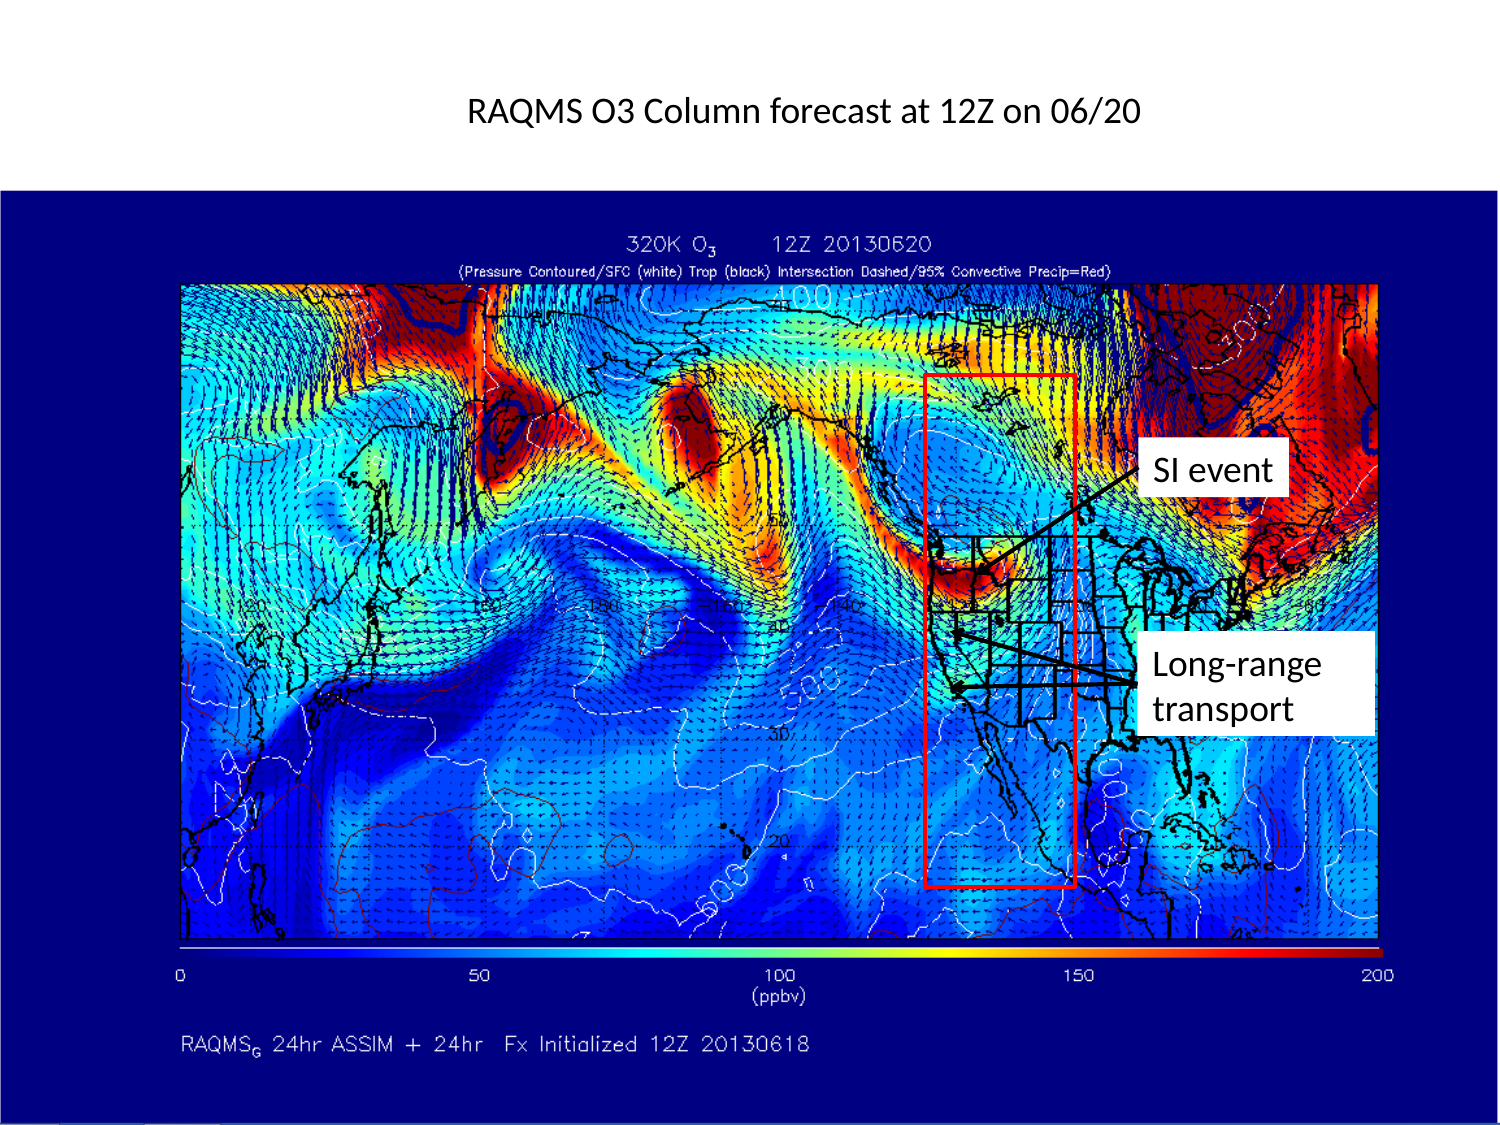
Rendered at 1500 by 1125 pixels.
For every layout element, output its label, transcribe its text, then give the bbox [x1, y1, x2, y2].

picture [0, 189, 1500, 1125]
text_box RAQMS O3 Column forecast at 12Z on 06/20 [452, 78, 1157, 139]
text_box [949, 630, 1138, 685]
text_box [974, 467, 1138, 576]
